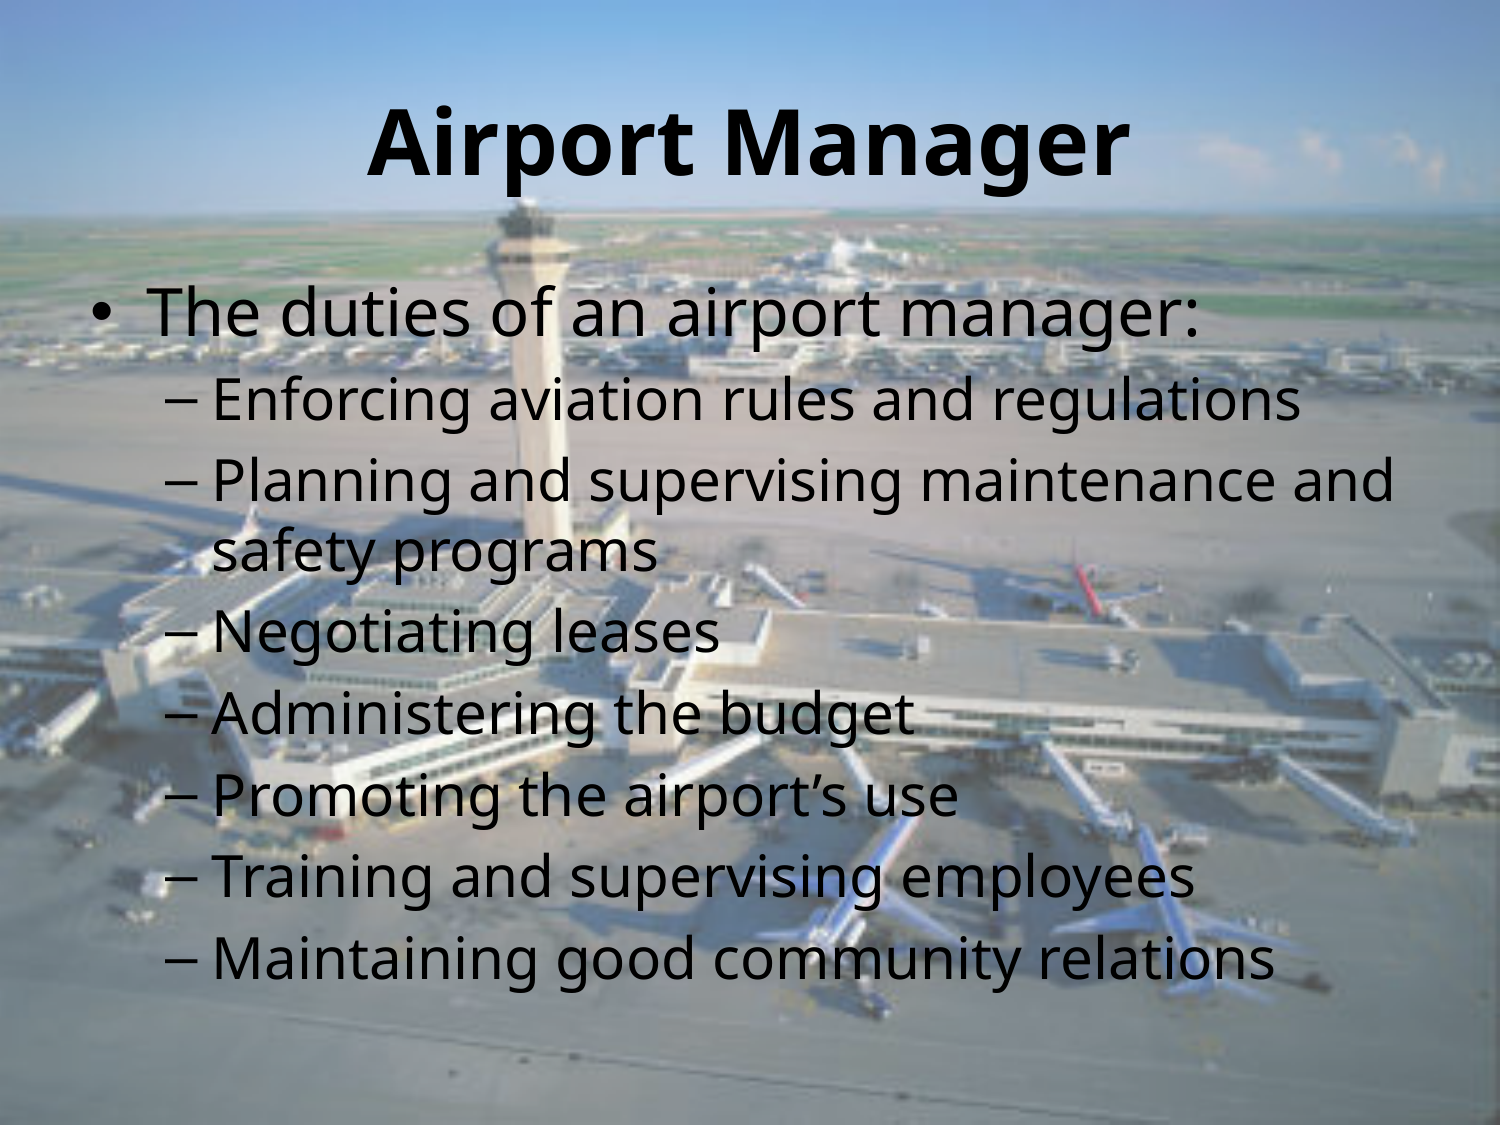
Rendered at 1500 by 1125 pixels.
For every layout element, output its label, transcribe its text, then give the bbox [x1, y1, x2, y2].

title Airport Manager [75, 45, 1425, 233]
list The duties of an airport manager: Enforcing aviation rules and regulations Planning and supervising maintenance and safety programs Negotiating leases Administering the budget Promoting the airport’s use Training and supervising employees Maintaining good community relations [75, 262, 1425, 1005]
